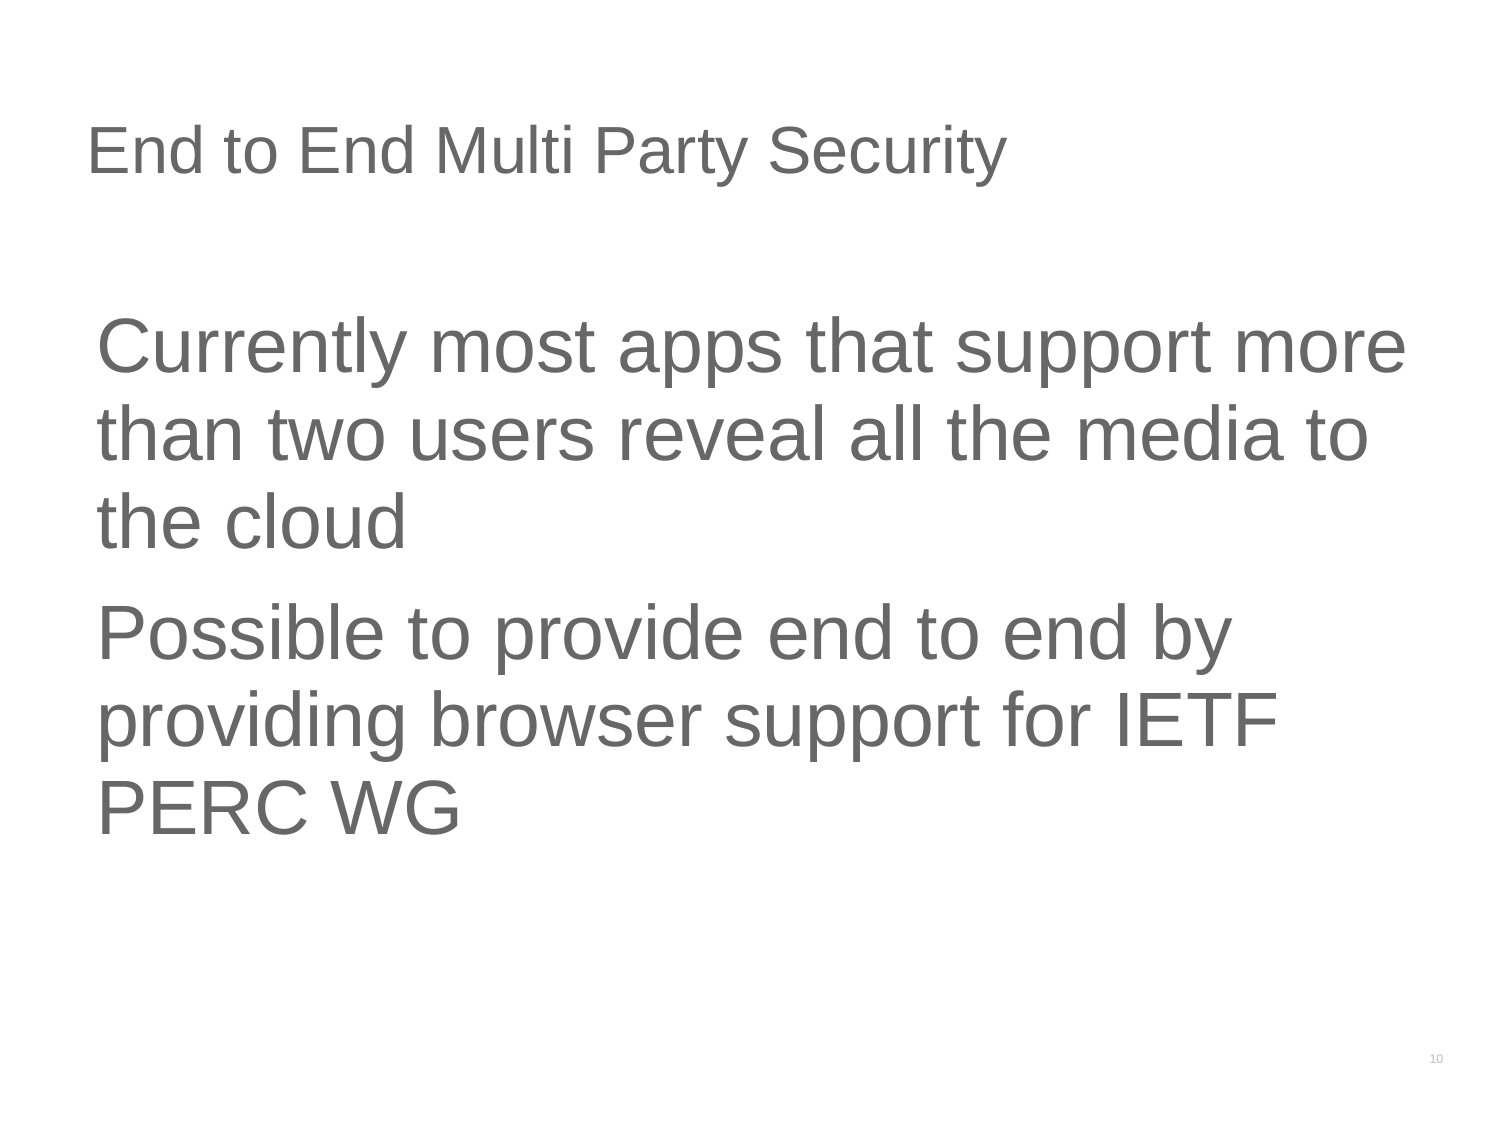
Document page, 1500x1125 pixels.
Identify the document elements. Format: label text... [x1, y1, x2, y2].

list Currently most apps that support more than two users reveal all the media to the cloud Possible to provide end to end by providing browser support for IETF PERC WG [71, 294, 1441, 988]
title End to End Multi Party Security [71, 74, 1441, 235]
